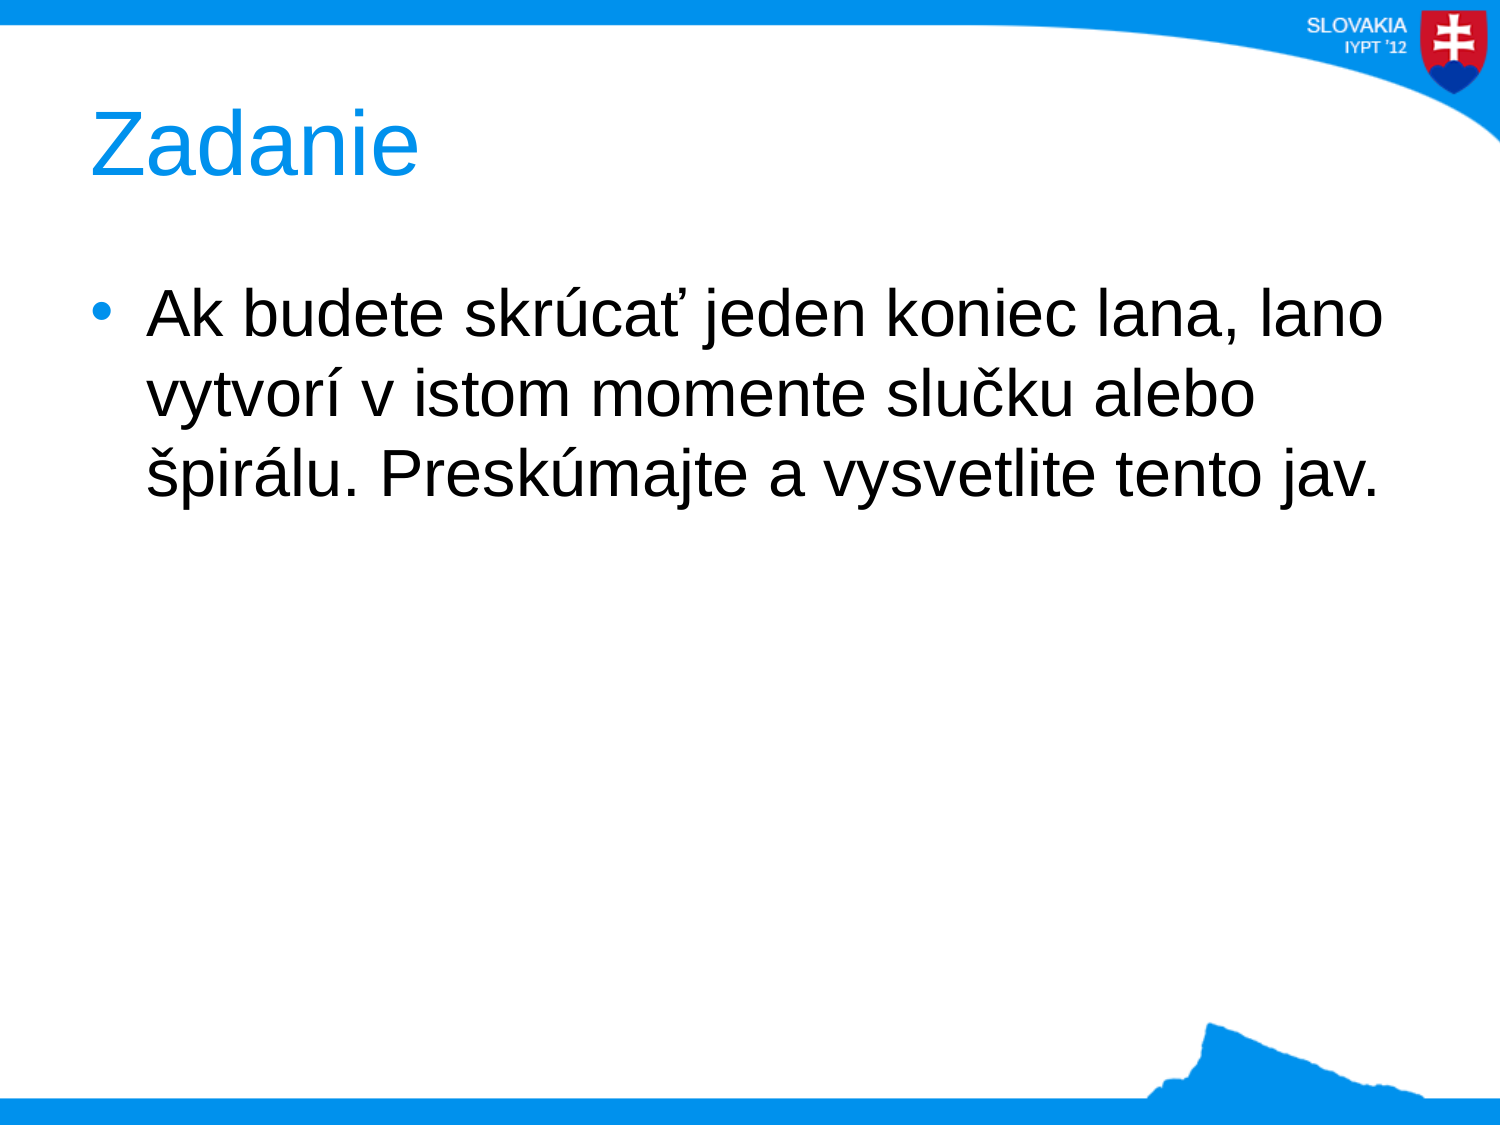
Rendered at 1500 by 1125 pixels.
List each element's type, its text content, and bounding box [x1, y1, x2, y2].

title Zadanie [75, 45, 1425, 233]
picture [0, 0, 1500, 1125]
list Ak budete skrúcať jeden koniec lana, lano vytvorí v istom momente slučku alebo špirálu. Preskúmajte a vysvetlite tento jav. [75, 262, 1425, 1005]
